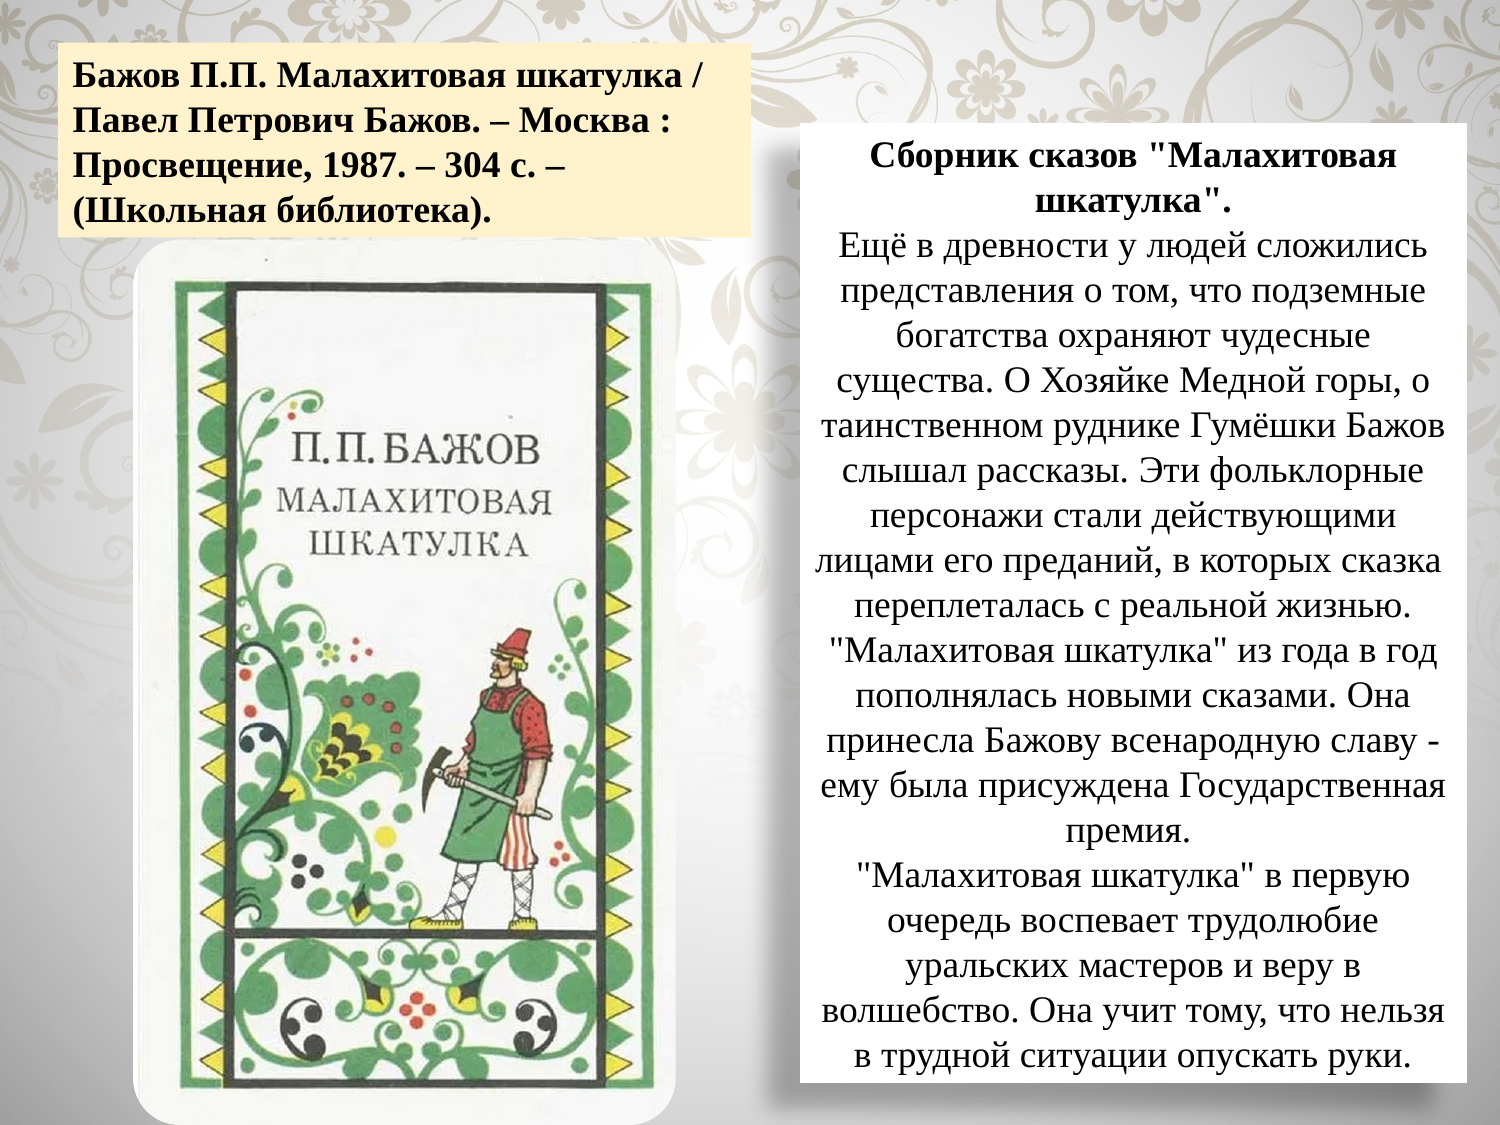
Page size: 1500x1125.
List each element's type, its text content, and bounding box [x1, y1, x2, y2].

picture [0, 0, 1500, 1125]
text_box Бажов П.П. Малахитовая шкатулка / Павел Петрович Бажов. – Москва : Просвещение, 1987. – 304 с. – (Школьная библиотека). [57, 42, 751, 238]
text_box Сборник сказов "Малахитовая шкатулка". Ещё в древности у людей сложились представления о том, что подземные богатства охраняют чудесные существа. О Хозяйке Медной горы, о таинственном руднике Гумёшки Бажов слышал рассказы. Эти фольклорные персонажи стали действующими лицами его преданий, в которых сказка переплеталась с реальной жизнью. "Малахитовая шкатулка" из года в год пополнялась новыми сказами. Она принесла Бажову всенародную славу - ему была присуждена Государственная премия. "Малахитовая шкатулка" в первую очередь воспевает трудолюбие уральских мастеров и веру в волшебство. Она учит тому, что нельзя в трудной ситуации опускать руки. [799, 122, 1468, 1084]
